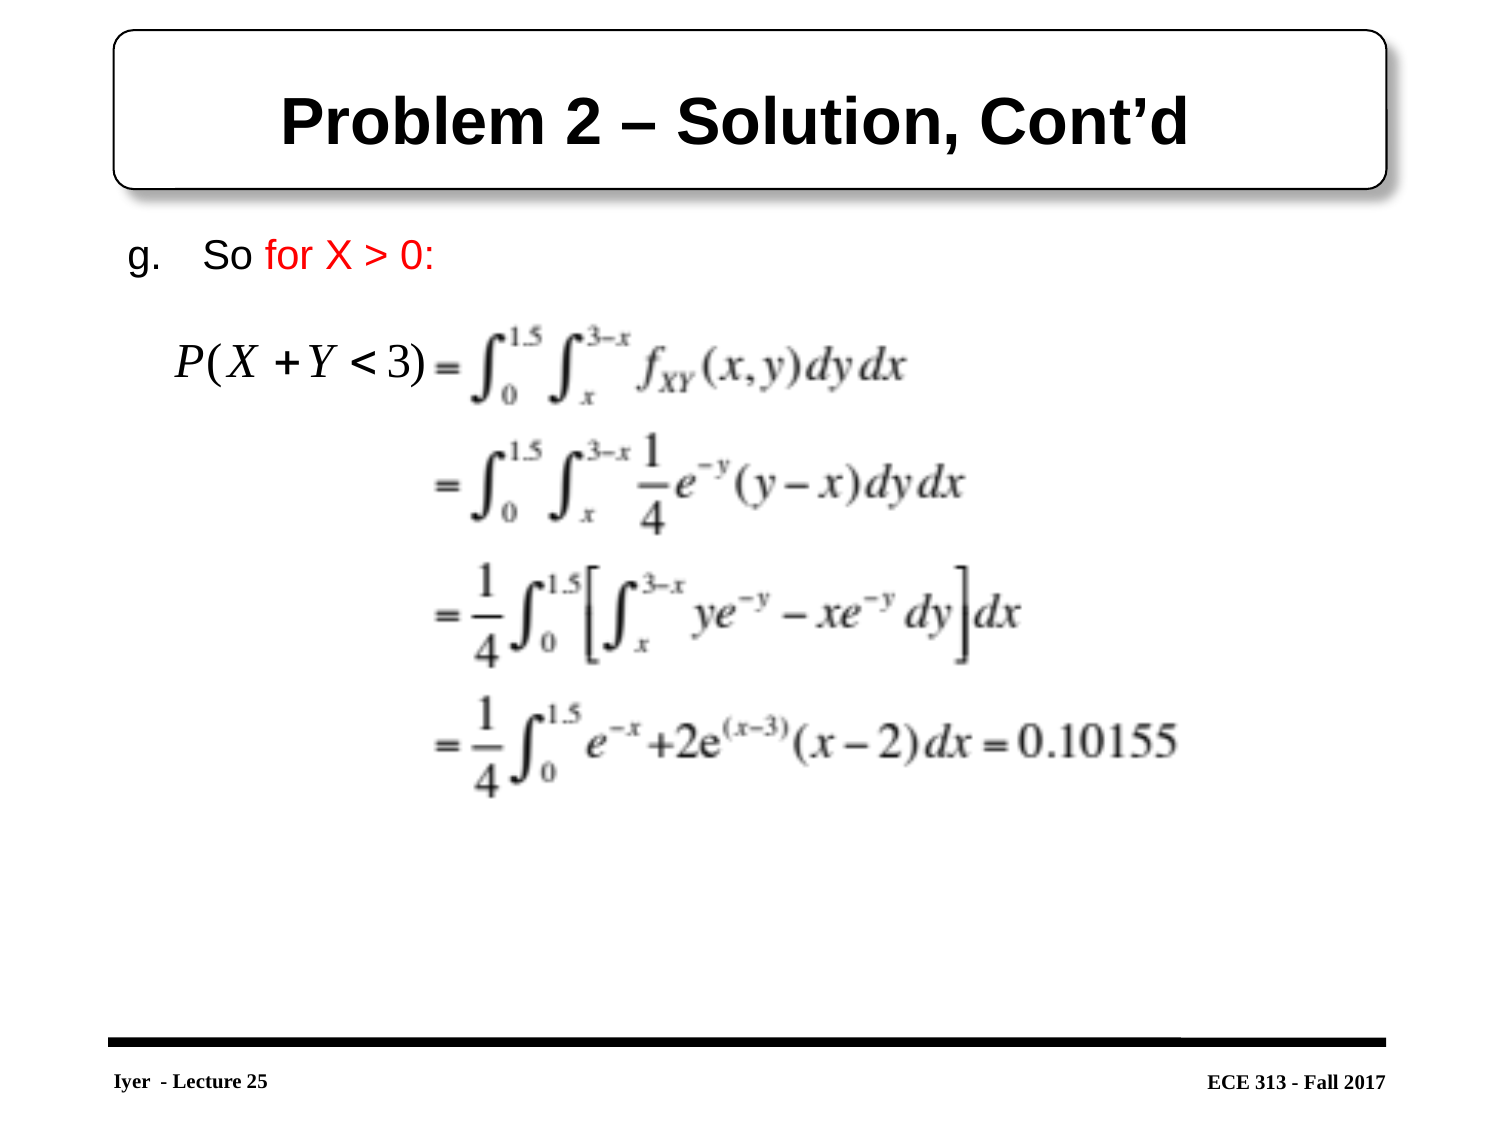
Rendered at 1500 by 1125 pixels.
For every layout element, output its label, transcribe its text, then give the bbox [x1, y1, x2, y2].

list So for X > 0: [112, 220, 1388, 988]
title Problem 2 – Solution, Cont’d [98, 26, 1374, 209]
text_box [429, 313, 1185, 803]
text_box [165, 332, 424, 398]
